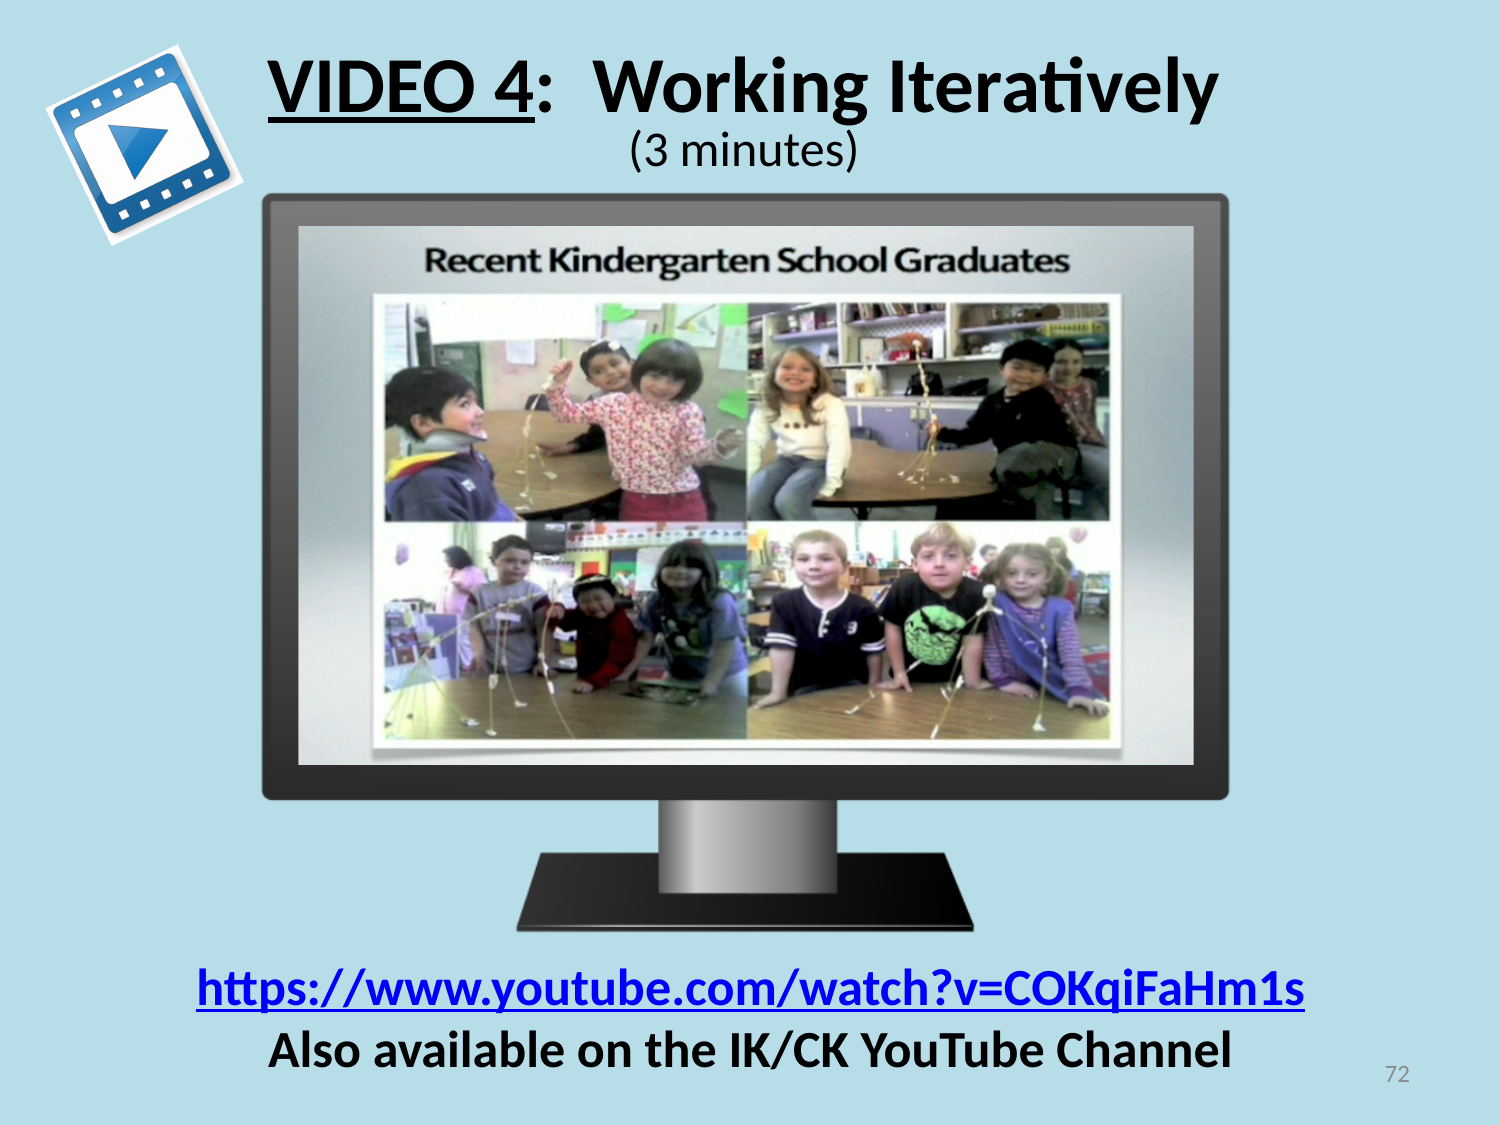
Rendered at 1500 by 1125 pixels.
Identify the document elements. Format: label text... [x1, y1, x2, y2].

slide_number 72 [1074, 1042, 1425, 1103]
text_box https://www.youtube.com/watch?v=COKqiFaHm1s Also available on the IK/CK YouTube Channel [86, 946, 1416, 1086]
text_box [236, 172, 1252, 959]
picture [46, 45, 238, 245]
text_box VIDEO 4: Working Iteratively (3 minutes) [178, 44, 1320, 183]
